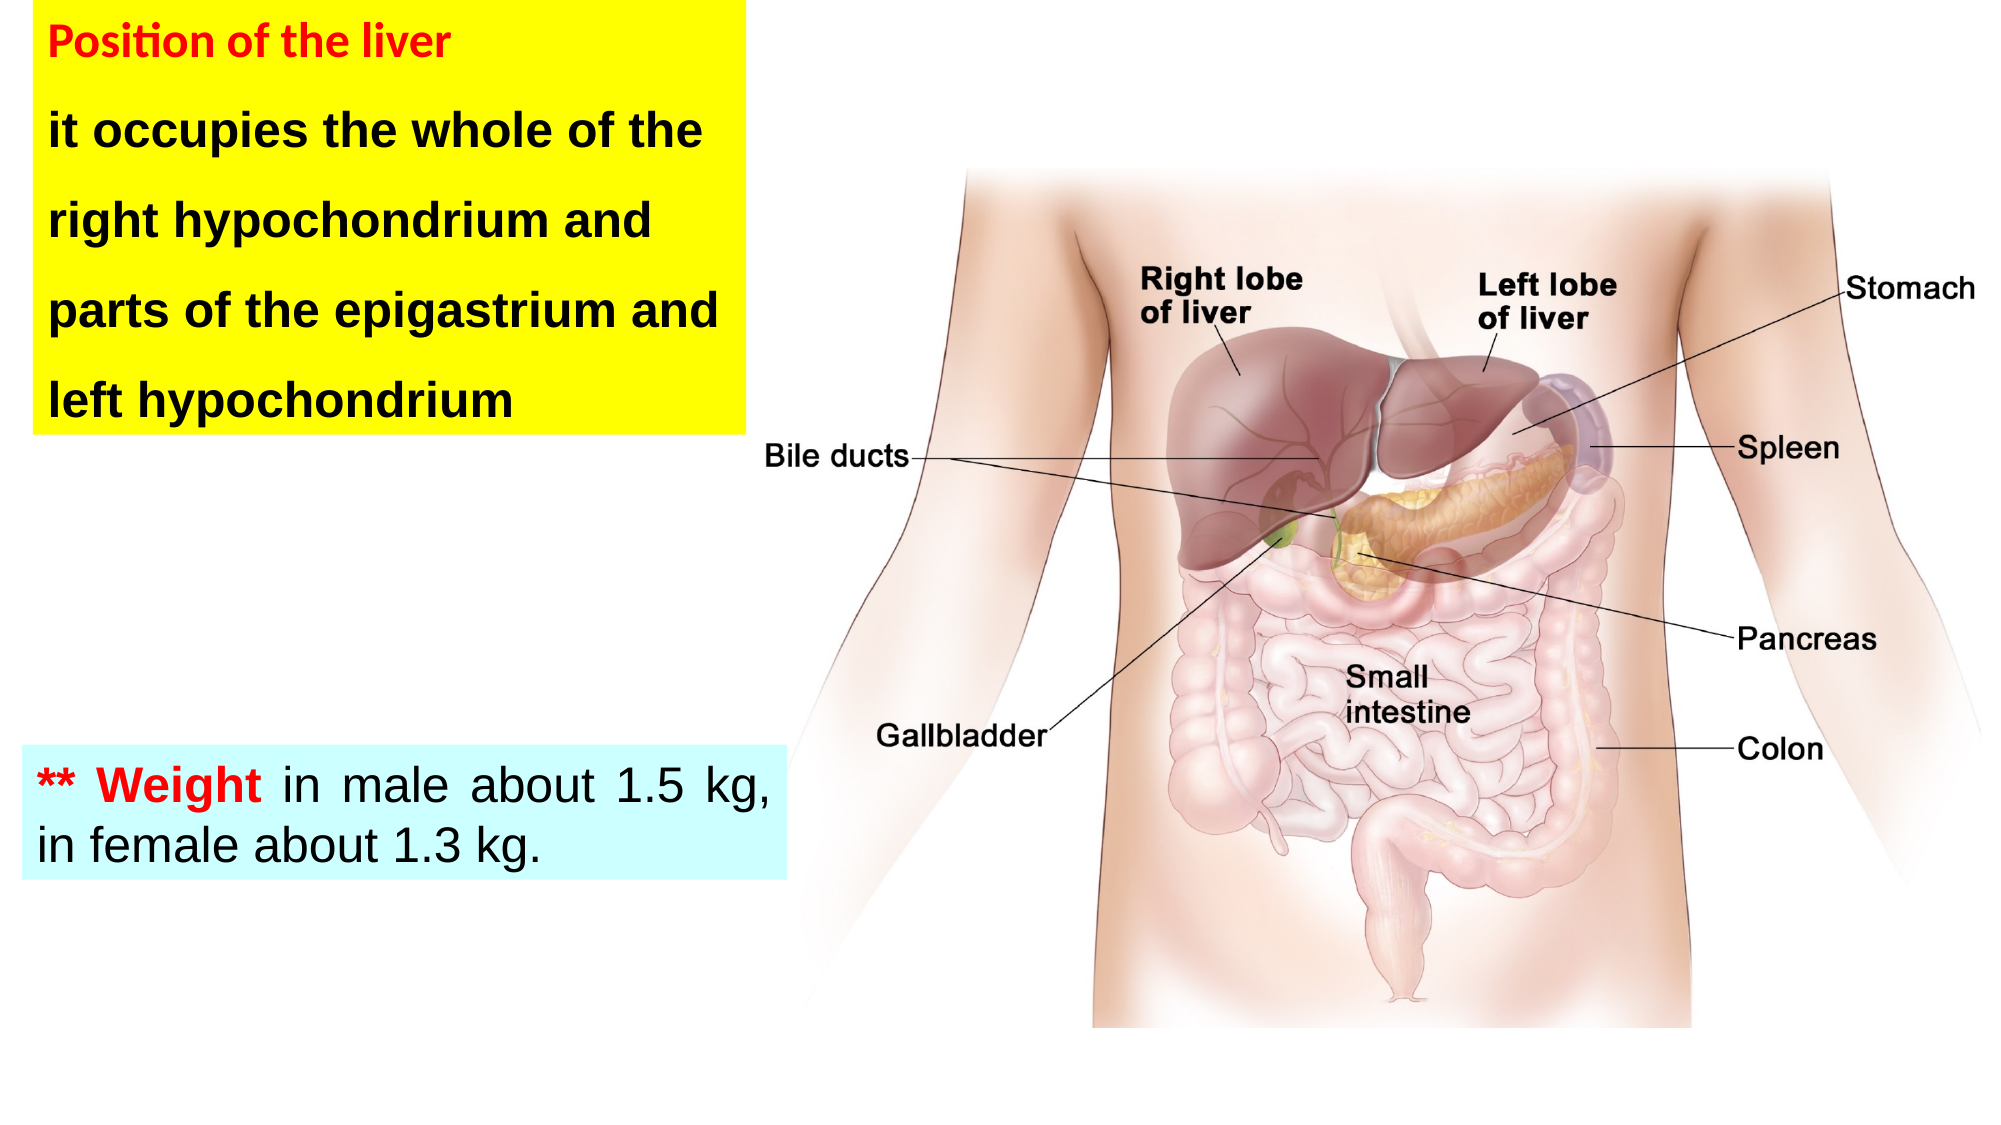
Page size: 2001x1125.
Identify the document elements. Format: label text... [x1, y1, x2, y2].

picture [762, 168, 1982, 1028]
text_box Position of the liver it occupies the whole of the right hypochondrium and parts of the epigastrium and left hypochondrium [32, 0, 747, 435]
text_box ** Weight in male about 1.5 kg, in female about 1.3 kg. [21, 744, 762, 880]
